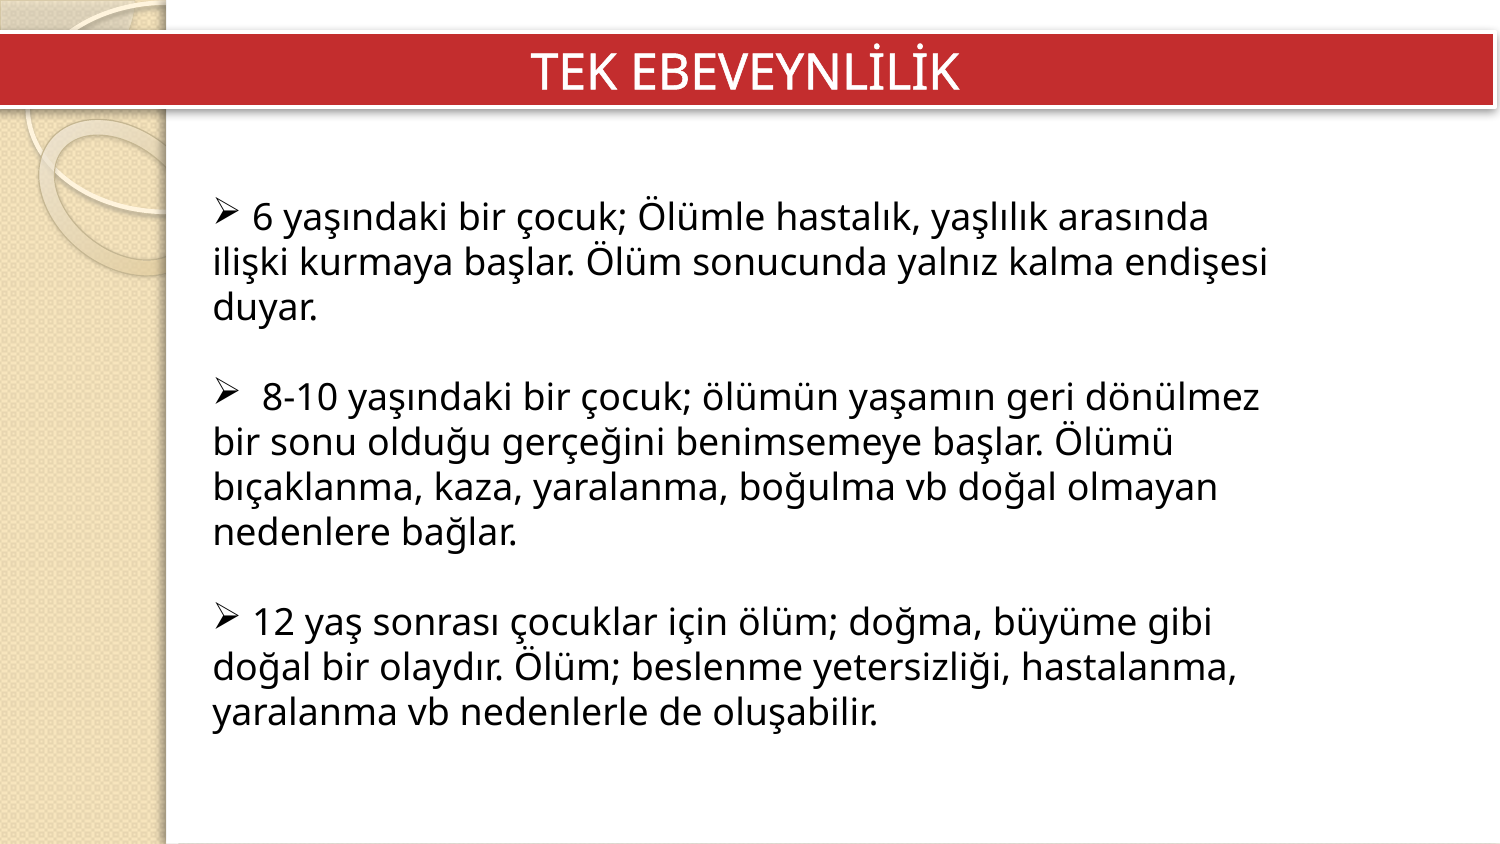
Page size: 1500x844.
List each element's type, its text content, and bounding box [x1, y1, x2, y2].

text_box TEK EBEVEYNLİLİK [0, 30, 1497, 109]
text_box 6 yaşındaki bir çocuk; Ölümle hastalık, yaşlılık arasında ilişki kurmaya başlar. Ölüm sonucunda yalnız kalma endişesi duyar. 8-10 yaşındaki bir çocuk; ölümün yaşamın geri dönülmez bir sonu olduğu gerçeğini benimsemeye başlar. Ölümü bıçaklanma, kaza, yaralanma, boğulma vb doğal olmayan nedenlere bağlar. 12 yaş sonrası çocuklar için ölüm; doğma, büyüme gibi doğal bir olaydır. Ölüm; beslenme yetersizliği, hastalanma, yaralanma vb nedenlerle de oluşabilir. [197, 185, 1289, 741]
